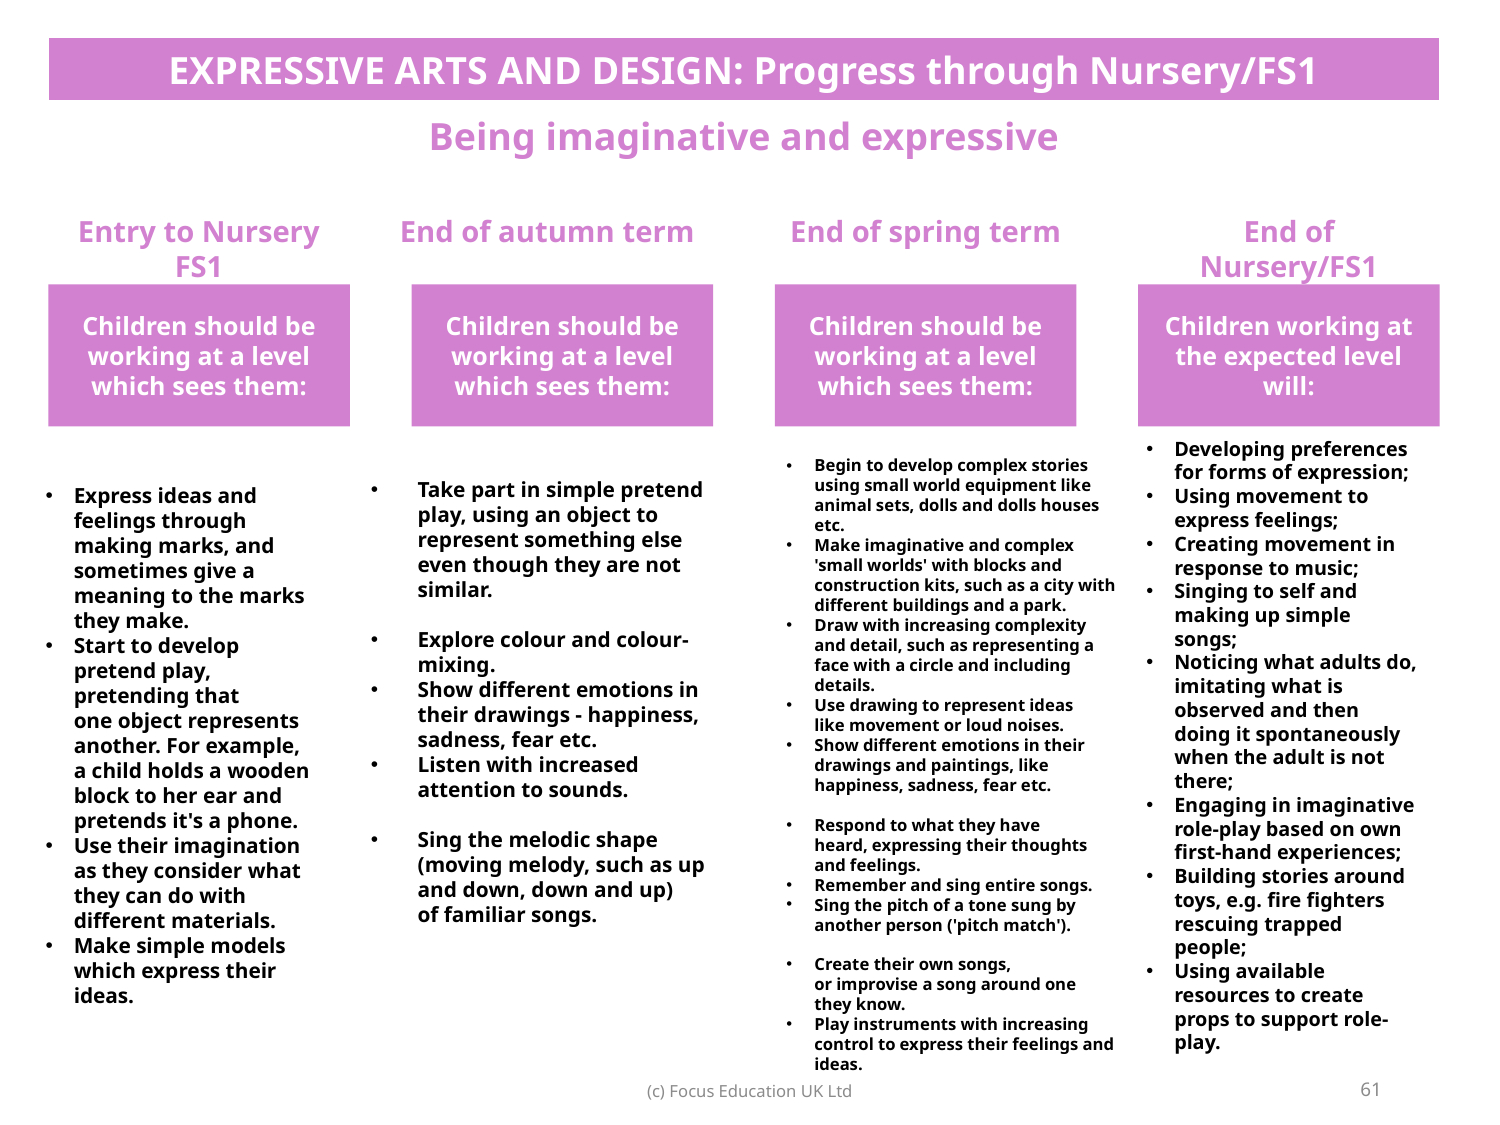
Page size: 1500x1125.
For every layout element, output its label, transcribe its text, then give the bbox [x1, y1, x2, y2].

text_box Entry to Nursery FS1 [48, 205, 350, 291]
text_box End of spring term [774, 205, 1077, 256]
text_box Children should be working at a level which sees them: [411, 283, 714, 410]
text_box Take part in simple pretend play, using an object to represent something else even though they are not similar. Explore colour and colour-mixing. Show different emotions in their drawings - happiness, sadness, fear etc. Listen with increased attention to sounds. Sing the melodic shape (moving melody, such as up and down, down and up) of familiar songs. [355, 410, 747, 993]
text_box Children working at the expected level will: [1137, 283, 1441, 427]
text_box Express ideas and feelings through making marks, and sometimes give a meaning to the marks they make. Start to develop pretend play, pretending that one object represents another. For example, a child holds a wooden block to her ear and pretends it's a phone. Use their imagination as they consider what they can do with different materials. Make simple models which express their ideas. [30, 454, 333, 1037]
text_box Developing preferences for forms of expression; Using movement to express feelings; Creating movement in response to music; Singing to self and making up simple songs; Noticing what adults do, imitating what is observed and then doing it spontaneously when the adult is not there; Engaging in imaginative role-play based on own first-hand experiences; Building stories around toys, e.g. fire fighters rescuing trapped people; Using available resources to create props to support role-play. [1132, 454, 1434, 1037]
text_box End of Nursery/FS1 [1138, 205, 1440, 291]
footer (c) Focus Education UK Ltd [496, 1062, 1004, 1122]
slide_number 61 [1059, 1060, 1397, 1121]
text_box Begin to develop complex stories using small world equipment like animal sets, dolls and dolls houses etc. Make imaginative and complex 'small worlds' with blocks and construction kits, such as a city with different buildings and a park. Draw with increasing complexity and detail, such as representing a face with a circle and including details. Use drawing to represent ideas like movement or loud noises. Show different emotions in their drawings and paintings, like happiness, sadness, fear etc. Respond to what they have heard, expressing their thoughts and feelings. Remember and sing entire songs. Sing the pitch of a tone sung by another person ('pitch match'). Create their own songs, or improvise a song around one they know. Play instruments with increasing control to express their feelings and ideas. [771, 447, 1132, 1082]
table_header EXPRESSIVE ARTS AND DESIGN: Progress through Nursery/FS1 [49, 38, 1439, 100]
text_box Children should be working at a level which sees them: [47, 283, 351, 427]
text_box End of autumn term [381, 205, 714, 256]
text_box Children should be working at a level which sees them: [774, 283, 1077, 427]
table_cell Being imaginative and expressive [49, 106, 1439, 168]
